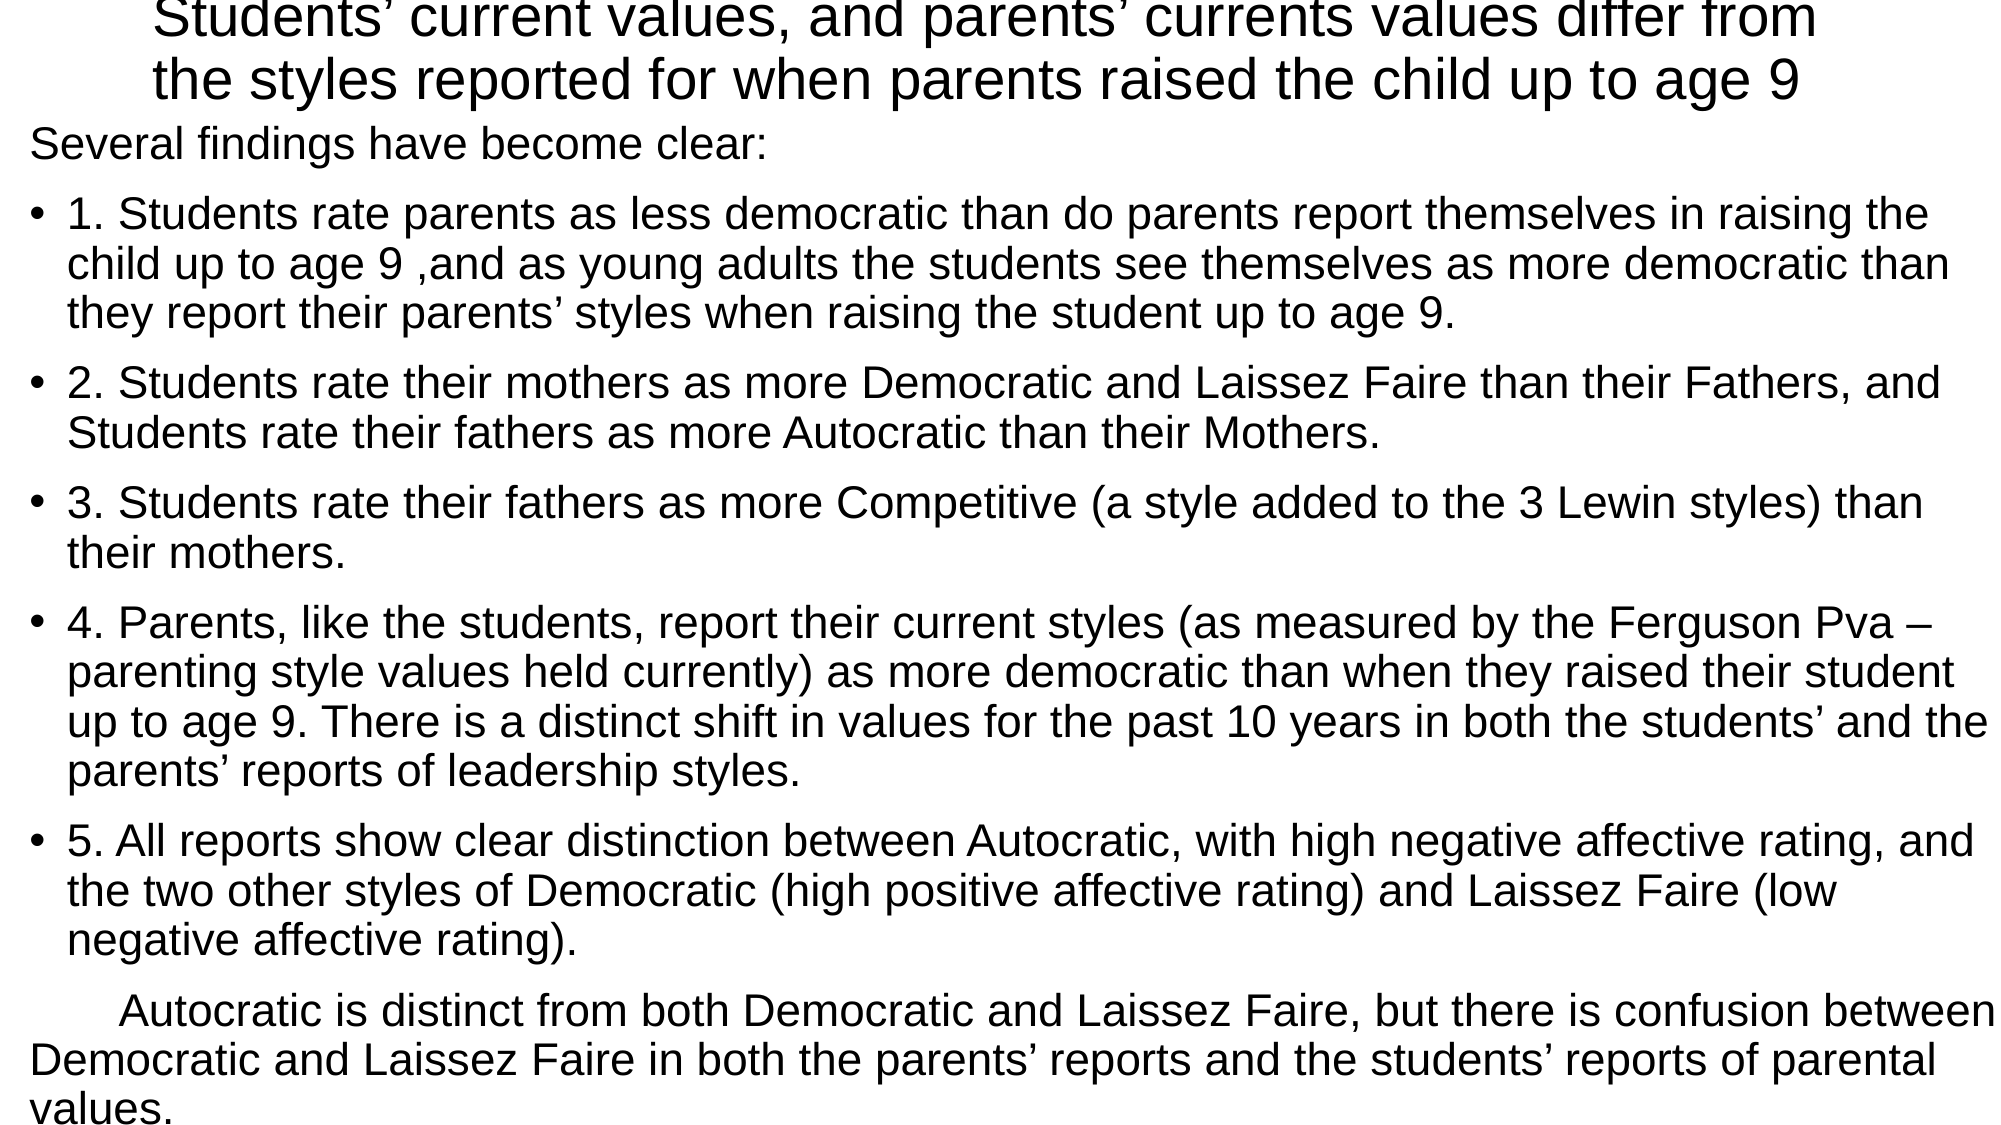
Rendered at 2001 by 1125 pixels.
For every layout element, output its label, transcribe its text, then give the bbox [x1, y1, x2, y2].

list Several findings have become clear: 1. Students rate parents as less democratic than do parents report themselves in raising the child up to age 9 ,and as young adults the students see themselves as more democratic than they report their parents’ styles when raising the student up to age 9. 2. Students rate their mothers as more Democratic and Laissez Faire than their Fathers, and Students rate their fathers as more Autocratic than their Mothers. 3. Students rate their fathers as more Competitive (a style added to the 3 Lewin styles) than their mothers. 4. Parents, like the students, report their current styles (as measured by the Ferguson Pva – parenting style values held currently) as more democratic than when they raised their student up to age 9. There is a distinct shift in values for the past 10 years in both the students’ and the parents’ reports of leadership styles. 5. All reports show clear distinction between Autocratic, with high negative affective rating, and the two other styles of Democratic (high positive affective rating) and Laissez Faire (low negative affective rating). Autocratic is distinct from both Democratic and Laissez Faire, but there is confusion between Democratic and Laissez Faire in both the parents’ reports and the students’ reports of parental values. [14, 112, 2000, 1125]
title Students’ current values, and parents’ currents values differ from the styles reported for when parents raised the child up to age 9 [137, 0, 1863, 112]
